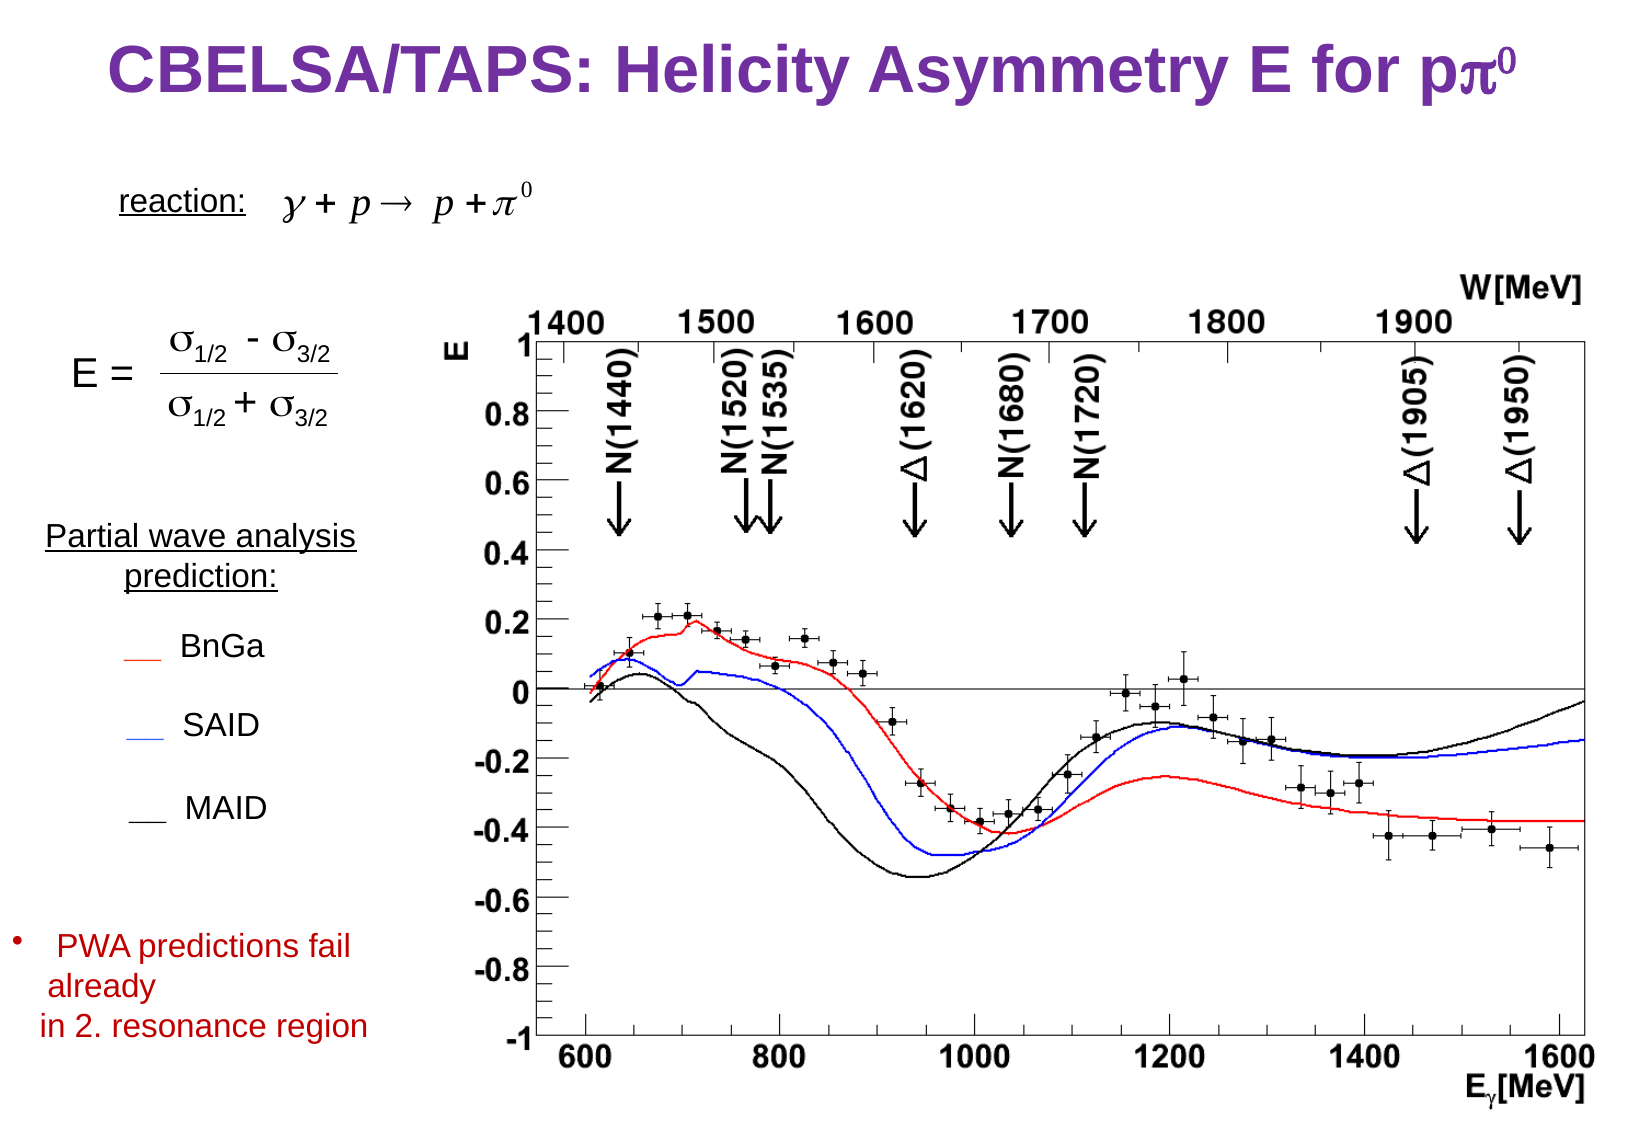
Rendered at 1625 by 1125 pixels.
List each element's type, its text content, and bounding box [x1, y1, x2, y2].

text_box PWA predictions fail already in 2. resonance region [0, 916, 428, 1052]
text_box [275, 171, 541, 232]
text_box __ MAID [114, 778, 283, 834]
text_box reaction: [103, 171, 262, 226]
text_box Partial wave analysis prediction: [30, 507, 372, 602]
text_box __ BnGa [109, 616, 280, 672]
text_box __ SAID [112, 695, 285, 751]
text_box s1/2 + s3/2 [152, 367, 344, 440]
picture [433, 259, 1616, 1118]
text_box E = [56, 338, 150, 403]
text_box CBELSA/TAPS: Helicity Asymmetry E for pp0 [0, 18, 1625, 114]
text_box s1/2 - s3/2 [153, 302, 346, 375]
